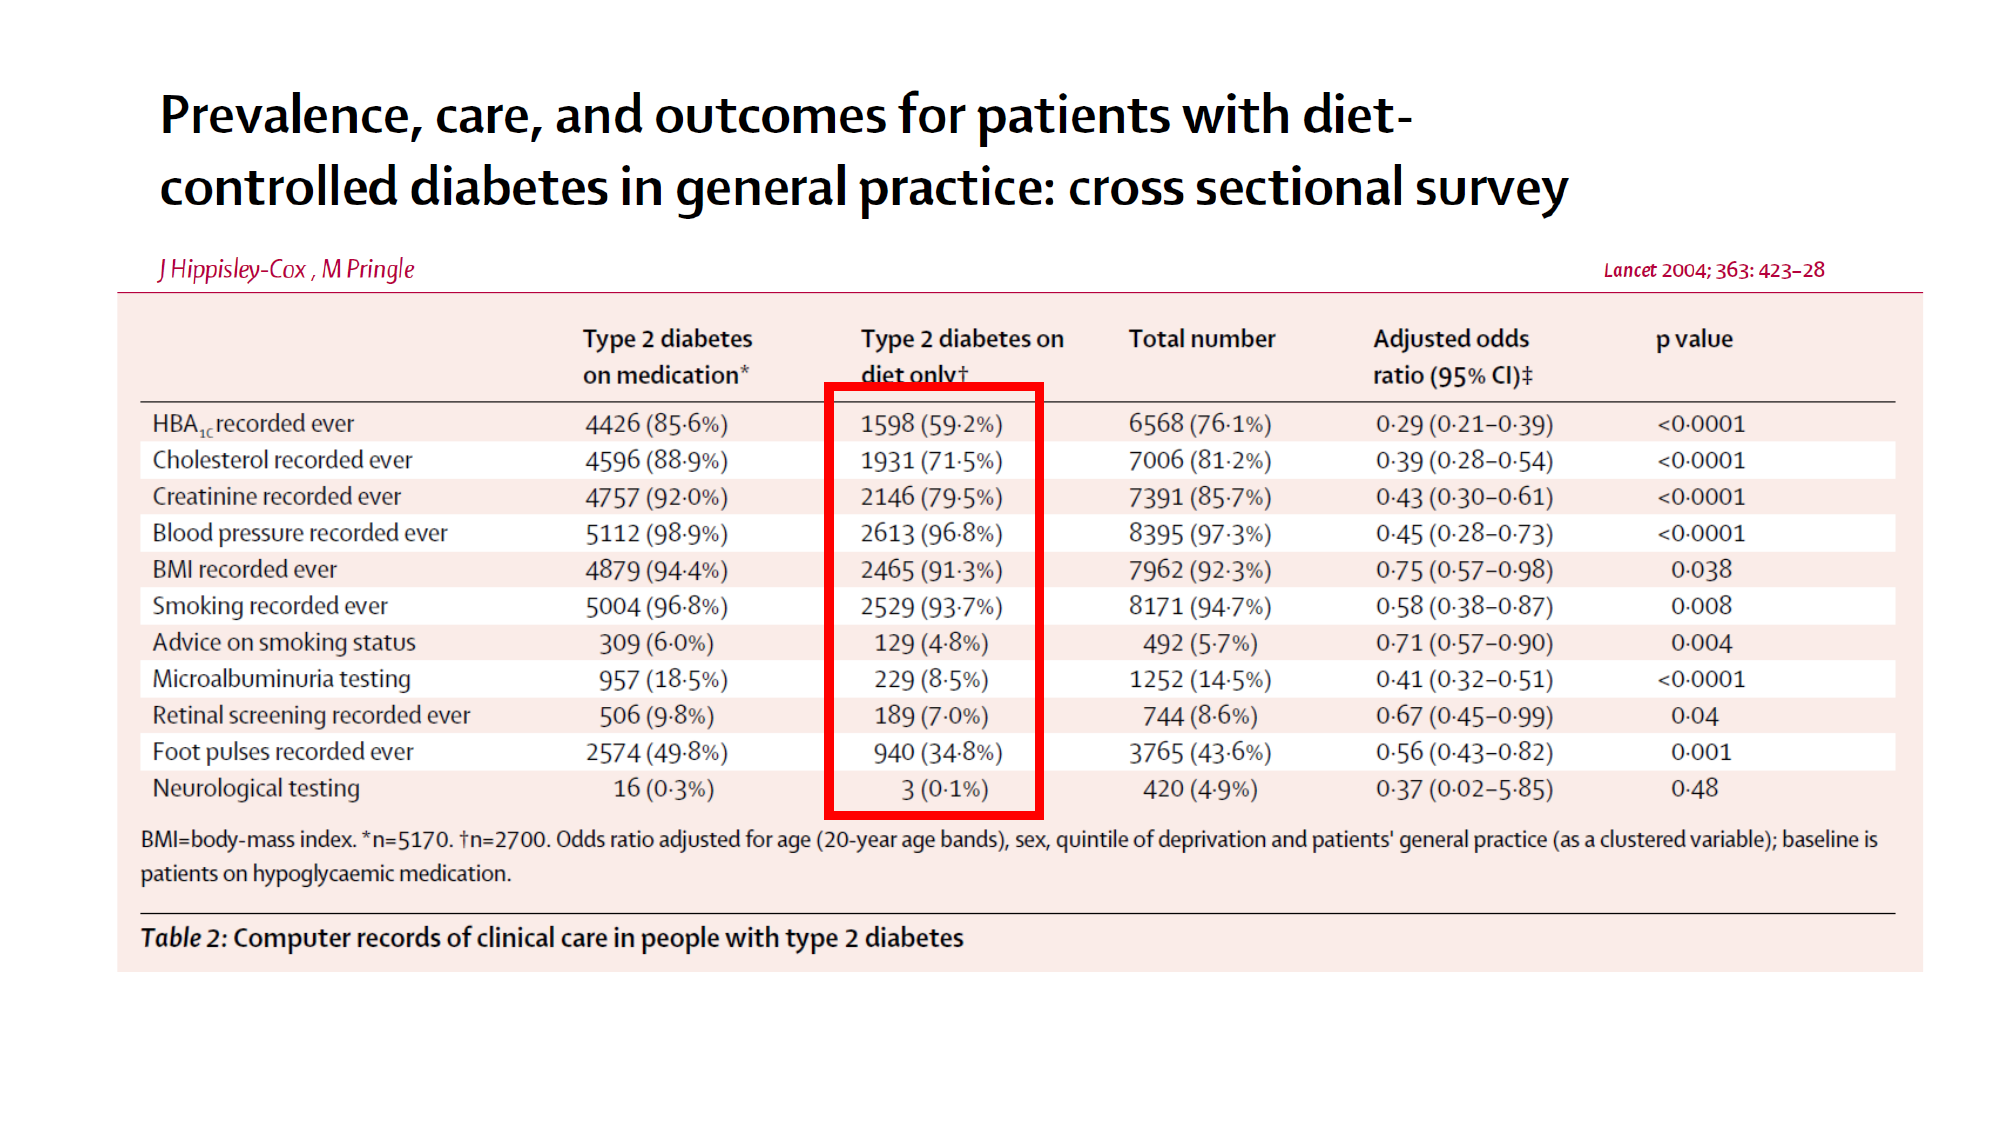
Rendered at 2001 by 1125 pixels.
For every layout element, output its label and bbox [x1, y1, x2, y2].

picture [117, 71, 1924, 972]
